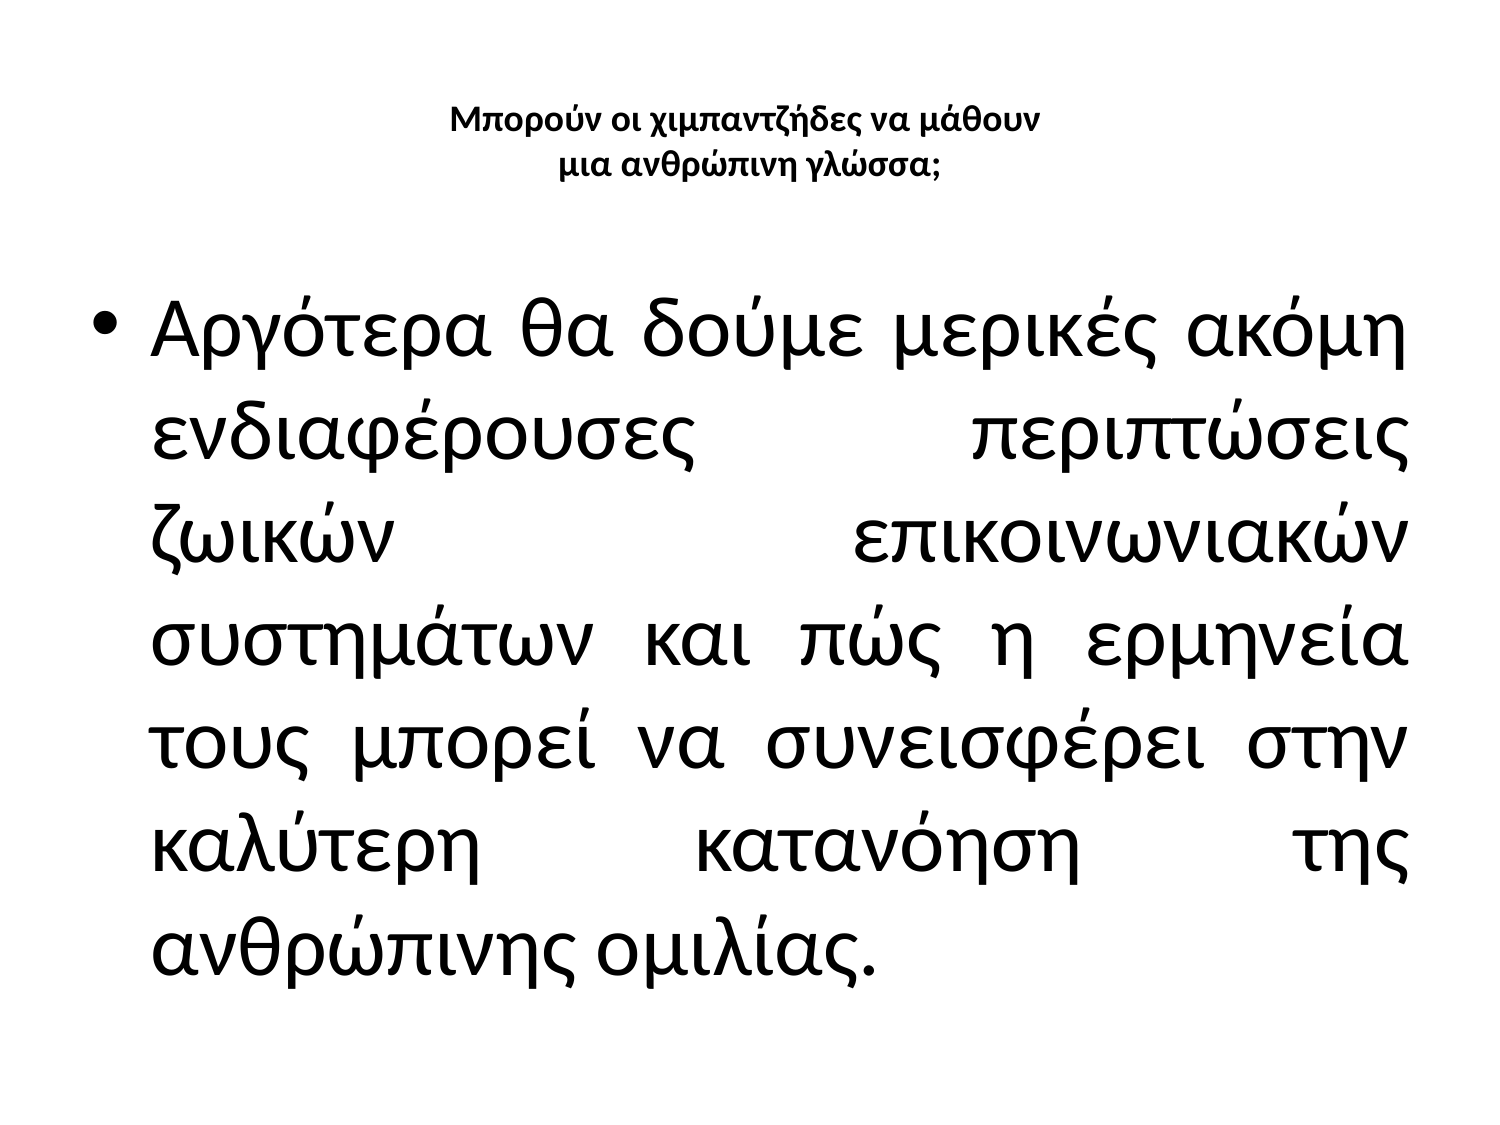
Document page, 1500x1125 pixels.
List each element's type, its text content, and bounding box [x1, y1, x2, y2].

list Αργότερα θα δούμε μερικές ακόμη ενδιαφέρουσες περιπτώσεις ζωικών επικοινωνιακών συστημάτων και πώς η ερμηνεία τους μπορεί να συνεισφέρει στην καλύτερη κατανόηση της ανθρώπινης ομιλίας. [75, 262, 1425, 1005]
title Μπορούν οι χιμπαντζήδες να μάθουν μια ανθρώπινη γλώσσα; [75, 45, 1425, 233]
